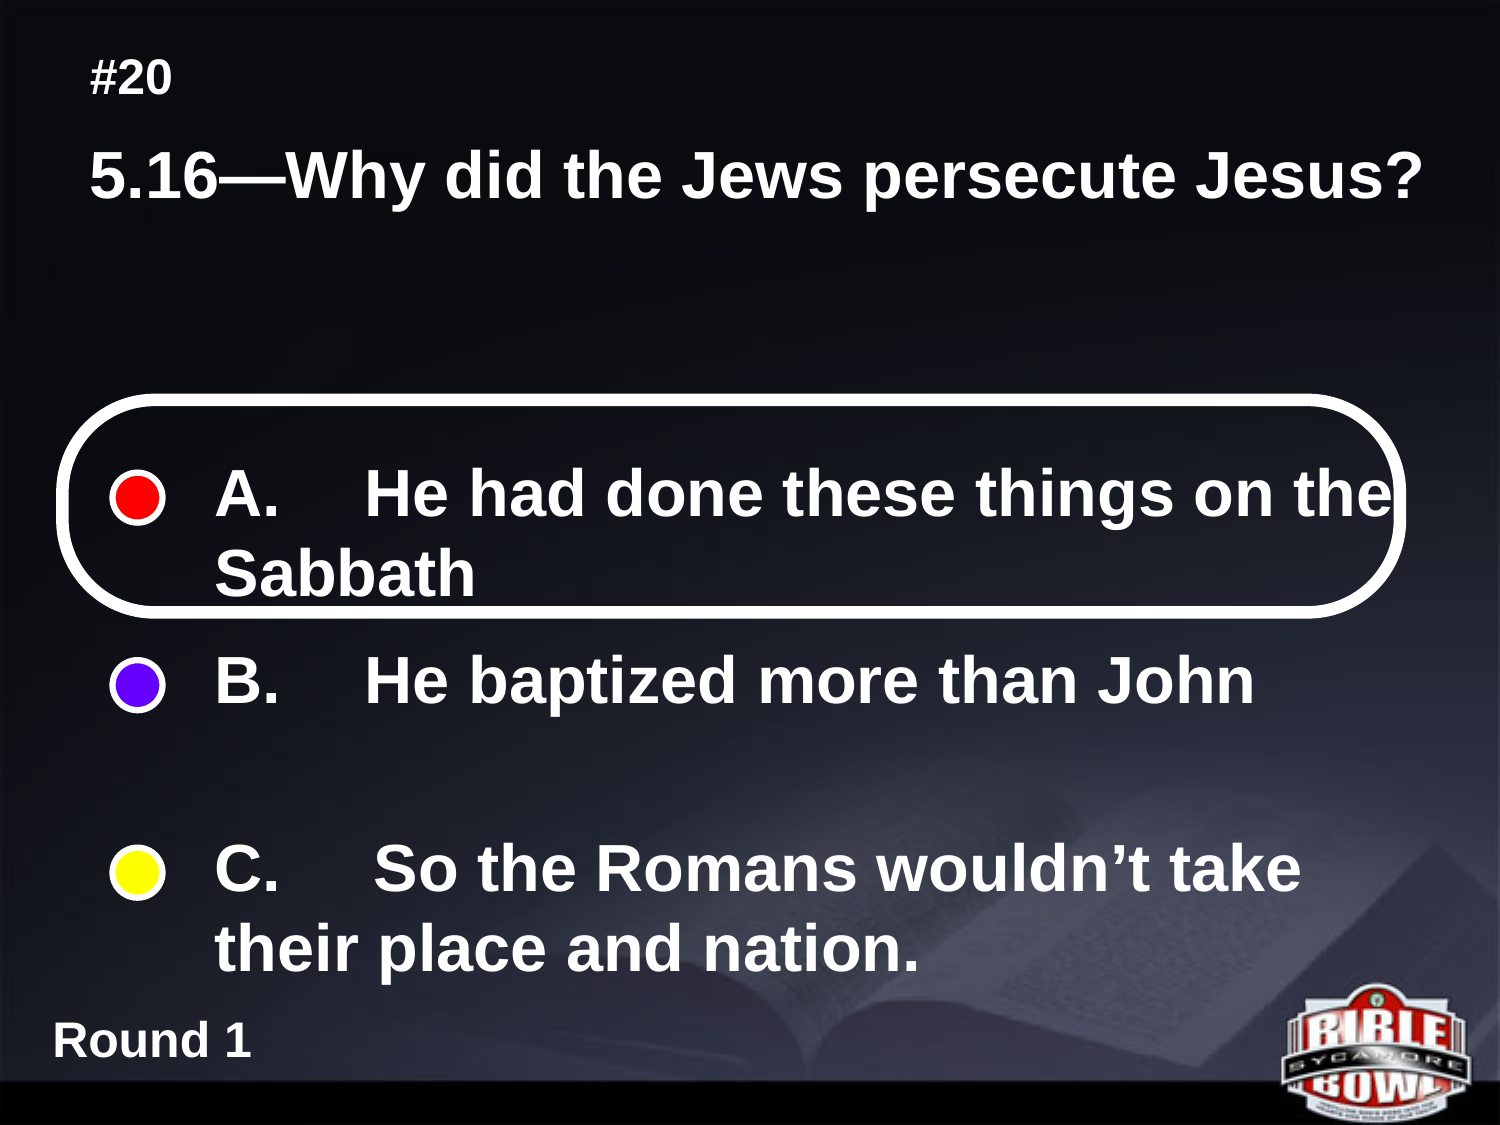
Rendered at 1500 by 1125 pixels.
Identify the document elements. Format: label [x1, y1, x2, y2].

picture [0, 0, 1500, 1125]
text_box [112, 817, 1438, 993]
text_box [112, 629, 1438, 726]
text_box [112, 442, 1438, 618]
